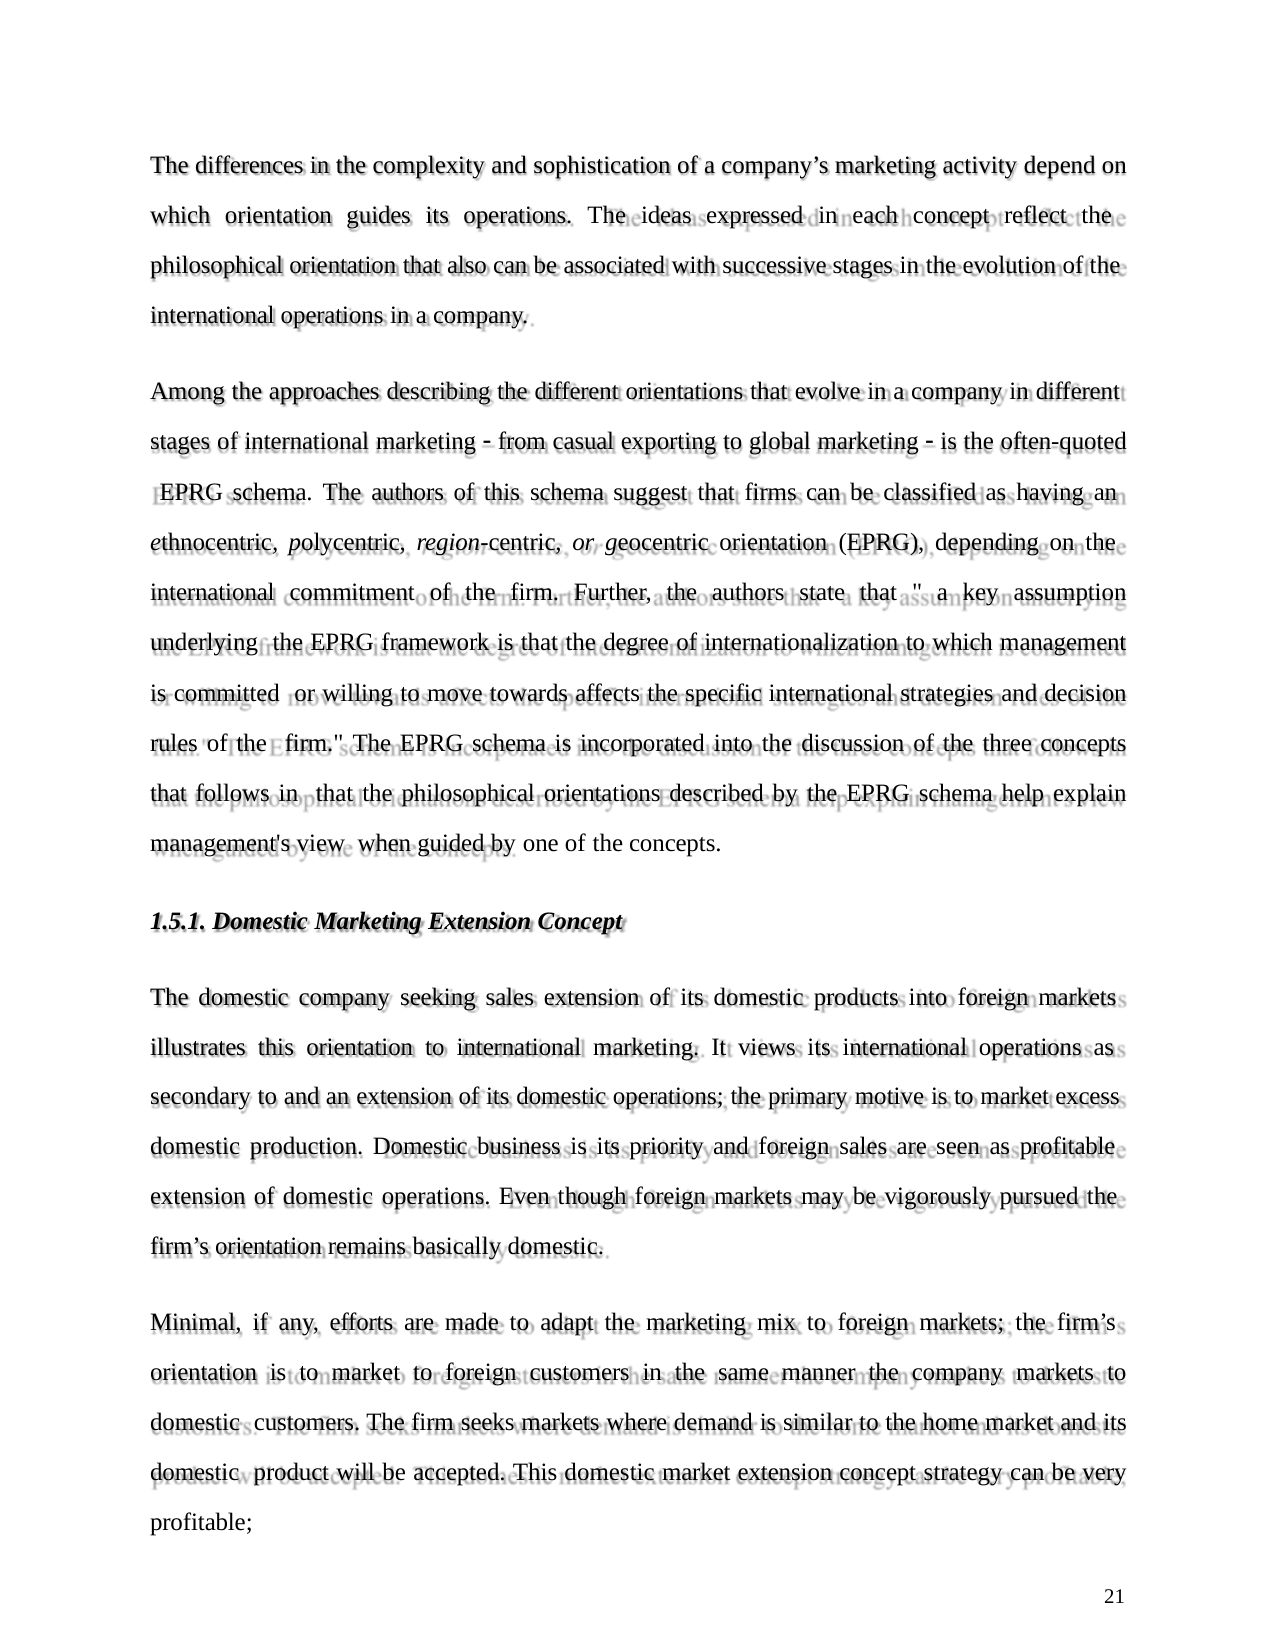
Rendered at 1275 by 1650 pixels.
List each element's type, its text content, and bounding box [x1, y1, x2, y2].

text_box The differences in the complexity and sophistication of a company’s marketing activity depend on which orientation guides its operations. The ideas expressed in each concept reflect the philosophical orientation that also can be associated with successive stages in the evolution of the international operations in a company. Among the approaches describing the different orientations that evolve in a company in different stages of international marketing  from casual exporting to global marketing  is the often-quoted EPRG schema. The authors of this schema suggest that firms can be classified as having an ethnocentric, polycentric, region-centric, or geocentric orientation (EPRG), depending on the international commitment of the firm. Further, the authors state that " a key assumption underlying the EPRG framework is that the degree of internationalization to which management is committed or willing to move towards affects the specific international strategies and decision rules of the firm." The EPRG schema is incorporated into the discussion of the three concepts that follows in that the philosophical orientations described by the EPRG schema help explain management's view when guided by one of the concepts. 1.5.1. Domestic Marketing Extension Concept The domestic company seeking sales extension of its domestic products into foreign markets illustrates this orientation to international marketing. It views its international operations as secondary to and an extension of its domestic operations; the primary motive is to market excess domestic production. Domestic business is its priority and foreign sales are seen as profitable extension of domestic operations. Even though foreign markets may be vigorously pursued the firm’s orientation remains basically domestic. Minimal, if any, efforts are made to adapt the marketing mix to foreign markets; the firm’s orientation is to market to foreign customers in the same manner the company markets to domestic customers. The firm seeks markets where demand is similar to the home market and its domestic product will be accepted. This domestic market extension concept strategy can be very profitable; [147, 887, 1128, 1536]
text_box The differences in the complexity and sophistication of a company’s marketing activity depend on which orientation guides its operations. The ideas expressed in each concept reflect the philosophical orientation that also can be associated with successive stages in the evolution of the international operations in a company. Among the approaches describing the different orientations that evolve in a company in different stages of international marketing  from casual exporting to global marketing  is the often-quoted EPRG schema. The authors of this schema suggest that firms can be classified as having an ethnocentric, polycentric, region-centric, or geocentric orientation (EPRG), depending on the international commitment of the firm. Further, the authors state that " a key assumption underlying the EPRG framework is that the degree of internationalization to which management is committed or willing to move towards affects the specific international strategies and decision rules of the firm." The EPRG schema is incorporated into the discussion of the three concepts that follows in that the philosophical orientations described by the EPRG schema help explain management's view when guided by one of the concepts. 1.5.1. Domestic Marketing Extension Concept The domestic company seeking sales extension of its domestic products into foreign markets illustrates this orientation to international marketing. It views its international operations as secondary to and an extension of its domestic operations; the primary motive is to market excess domestic production. Domestic business is its priority and foreign sales are seen as profitable extension of domestic operations. Even though foreign markets may be vigorously pursued the firm’s orientation remains basically domestic. Minimal, if any, efforts are made to adapt the marketing mix to foreign markets; the firm’s orientation is to market to foreign customers in the same manner the company markets to domestic customers. The firm seeks markets where demand is similar to the home market and its domestic product will be accepted. This domestic market extension concept strategy can be very profitable; [147, 146, 1128, 416]
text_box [133, 417, 1150, 879]
slide_number 21 [1097, 1582, 1132, 1650]
